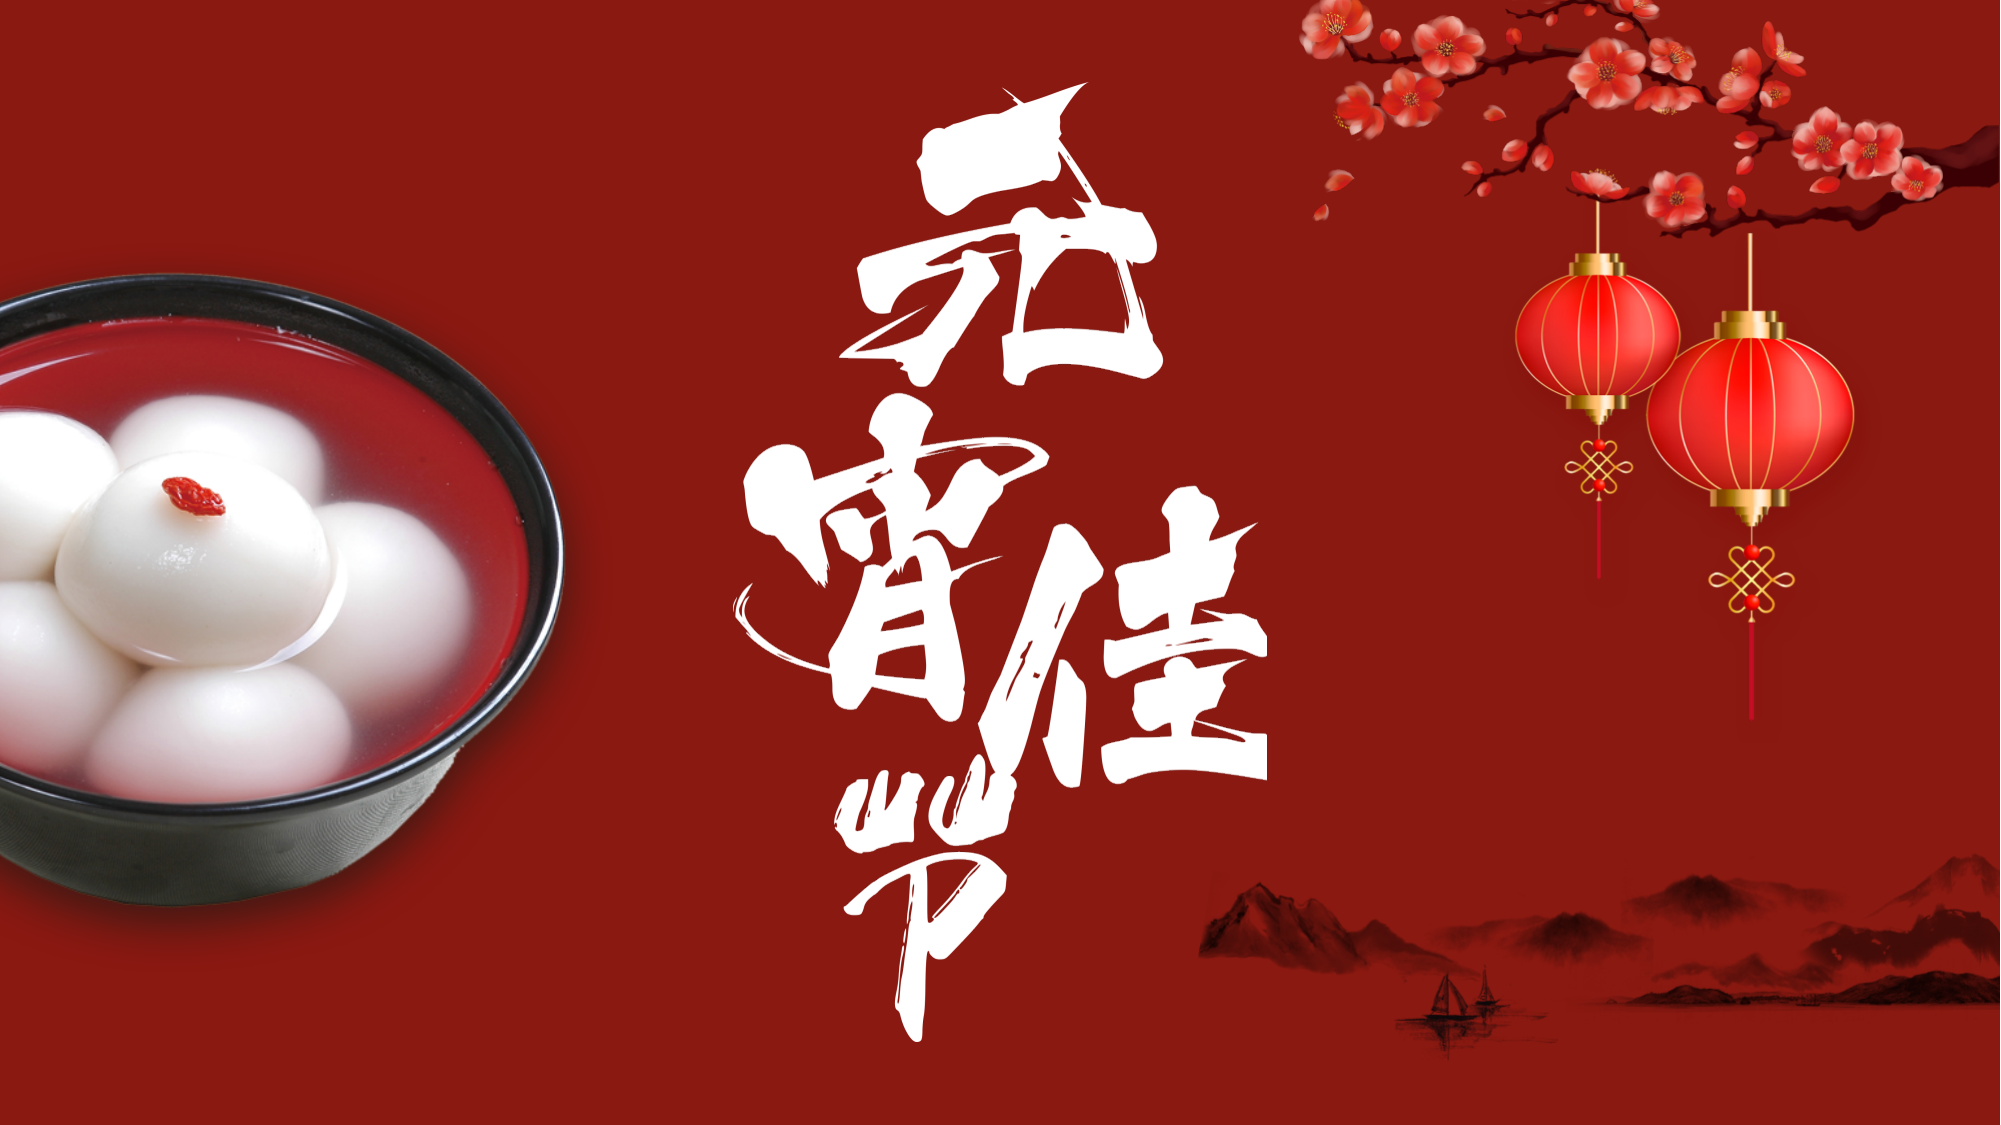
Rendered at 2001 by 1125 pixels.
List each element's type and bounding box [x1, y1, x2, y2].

text_box [0, 0, 2000, 1125]
